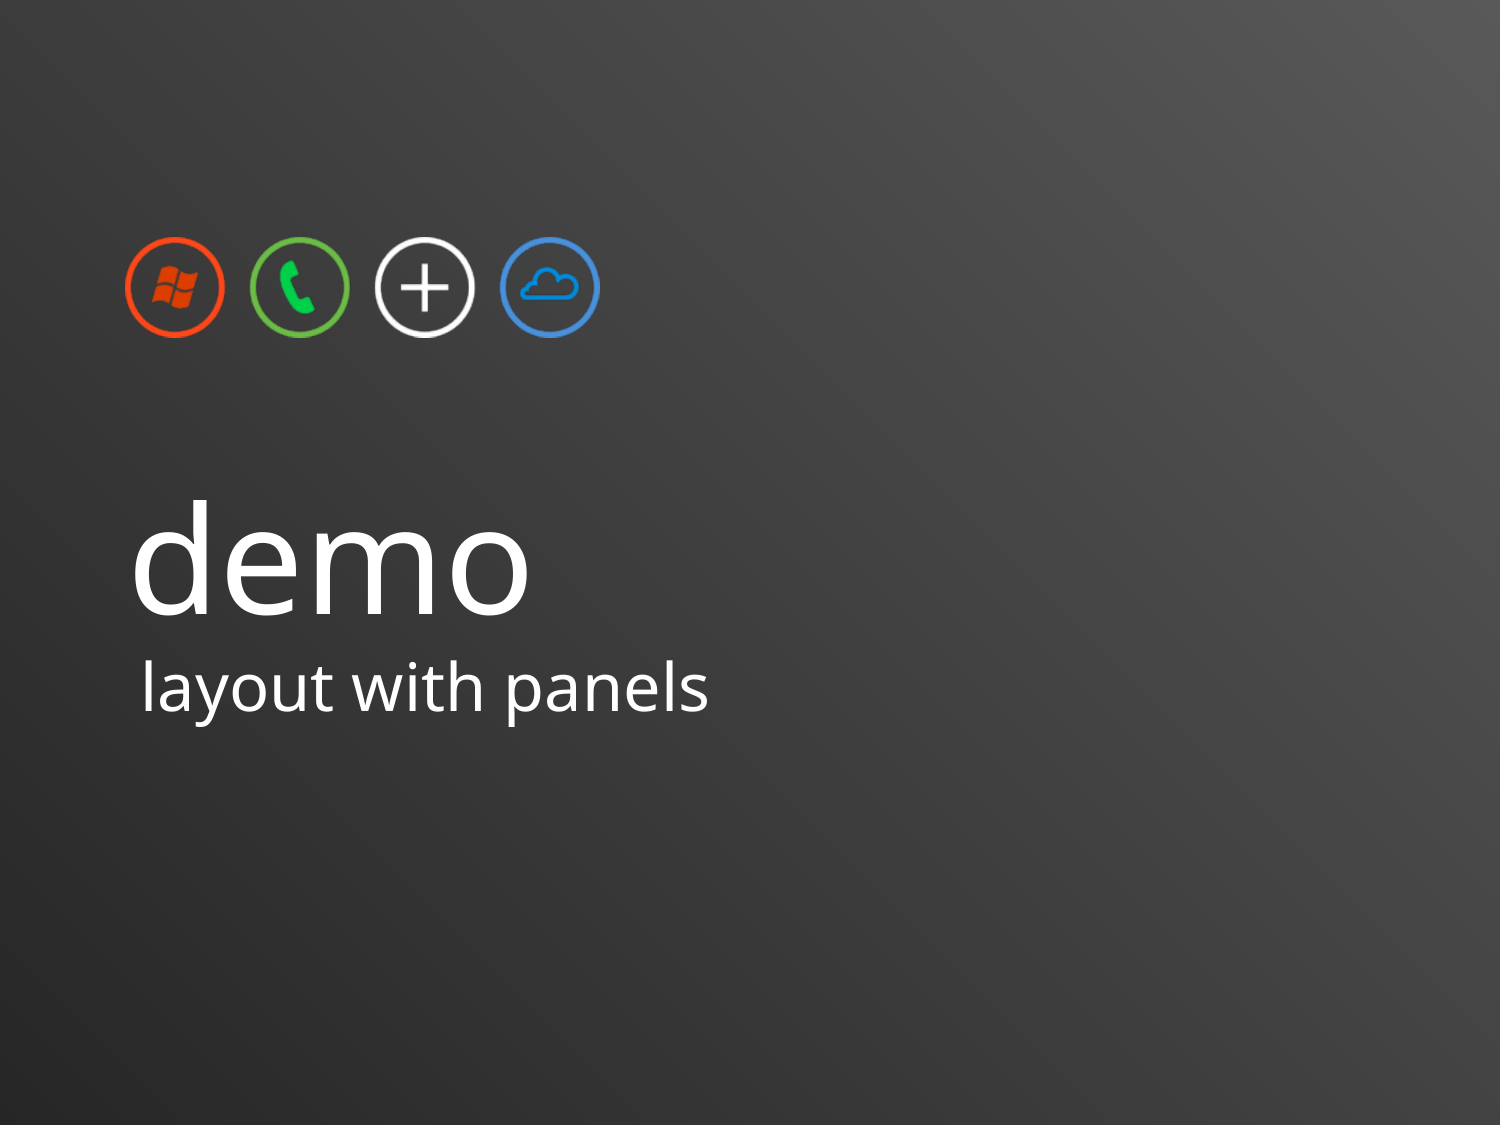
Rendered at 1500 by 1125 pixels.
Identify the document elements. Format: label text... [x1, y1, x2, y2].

subtitle layout with panels [125, 637, 1275, 925]
picture [125, 237, 600, 338]
title demo [112, 471, 1388, 638]
